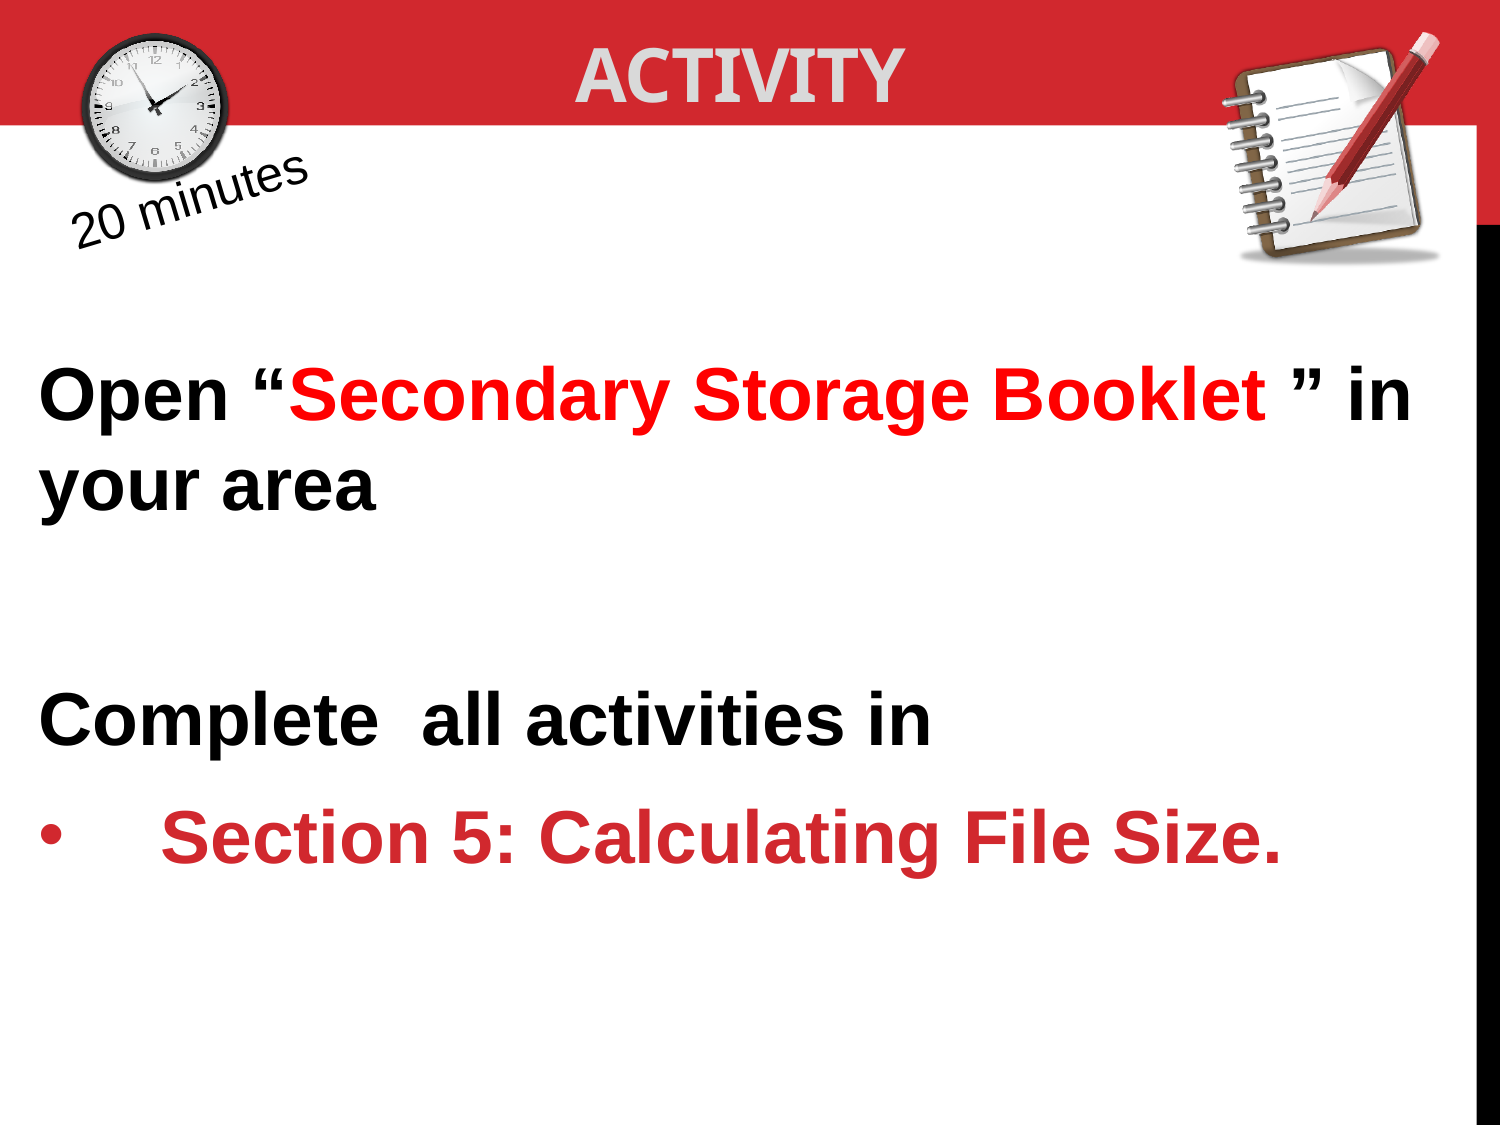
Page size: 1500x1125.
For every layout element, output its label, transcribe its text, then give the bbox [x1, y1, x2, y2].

list Open “Secondary Storage Booklet ” in your area Complete all activities in Section 5: Calculating File Size. [23, 338, 1477, 1069]
picture [77, 32, 231, 185]
title Activity [0, 0, 1500, 126]
picture [1221, 32, 1445, 269]
text_box 20 minutes [46, 121, 331, 272]
